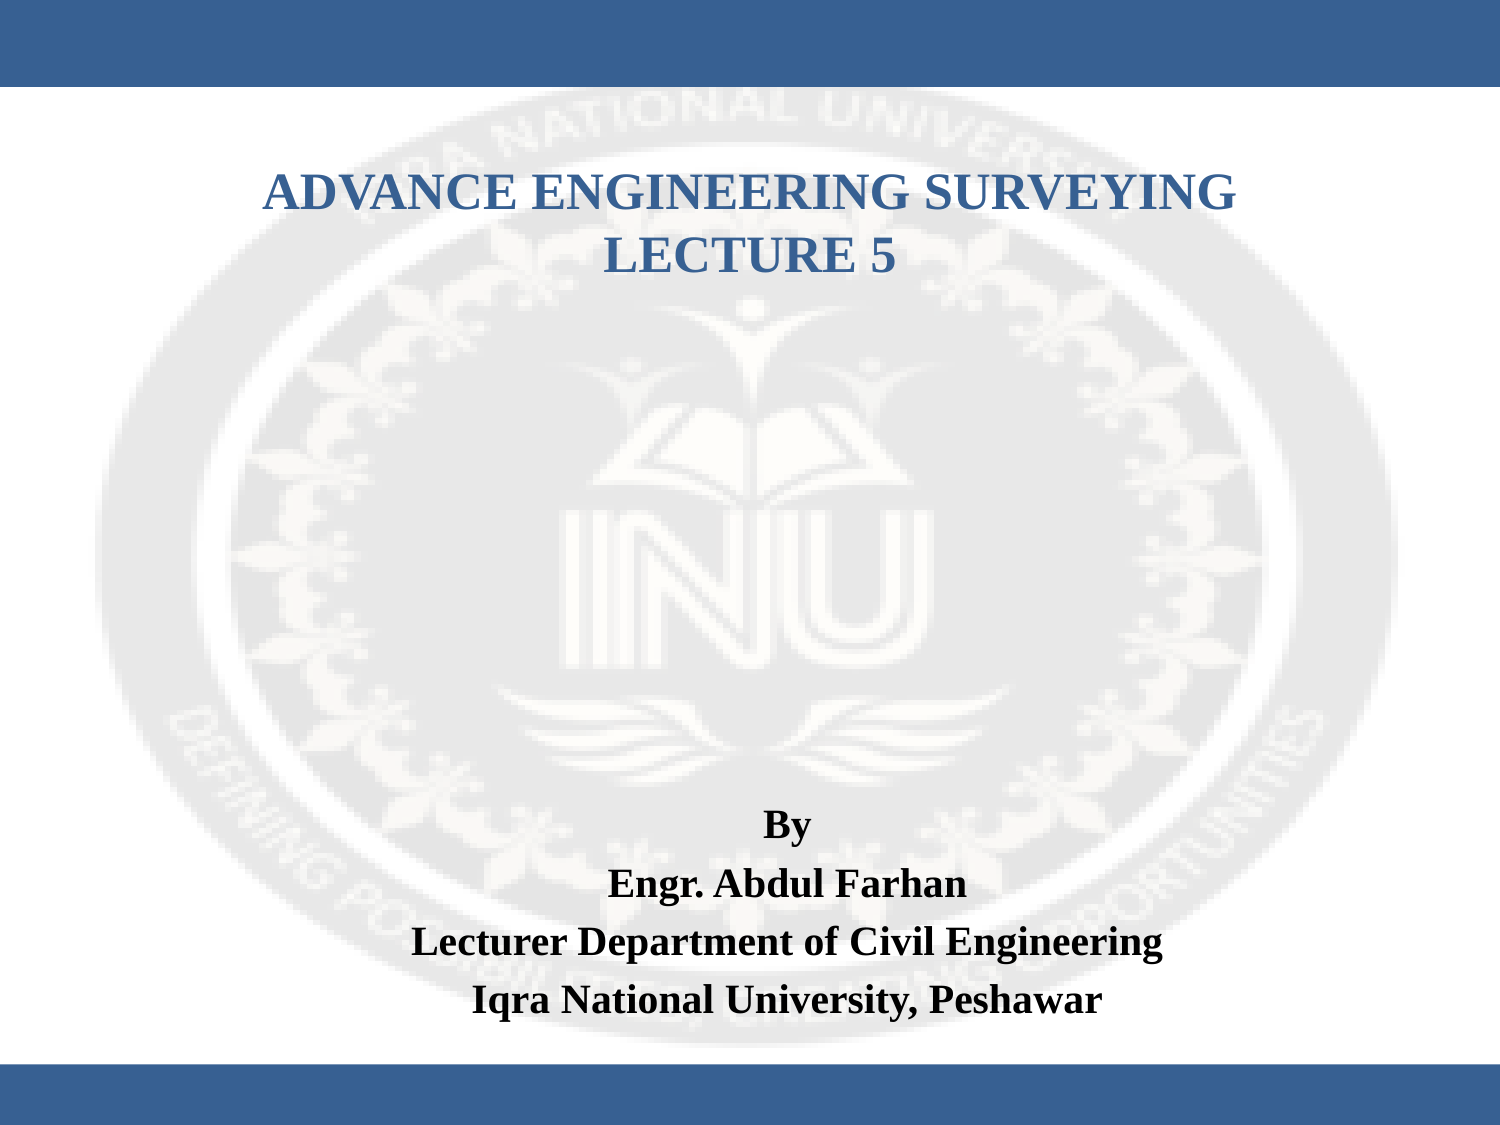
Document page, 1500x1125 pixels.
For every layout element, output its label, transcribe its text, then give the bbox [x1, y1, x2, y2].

picture [0, 0, 1500, 87]
title ADVANCE ENGINEERING SURVEYING LECTURE 5 [20, 96, 1480, 292]
text_box [0, 1064, 1500, 1125]
list By Engr. Abdul Farhan Lecturer Department of Civil Engineering Iqra National University, Peshawar [375, 789, 1200, 1064]
slide_number 1 [1074, 1042, 1425, 1103]
